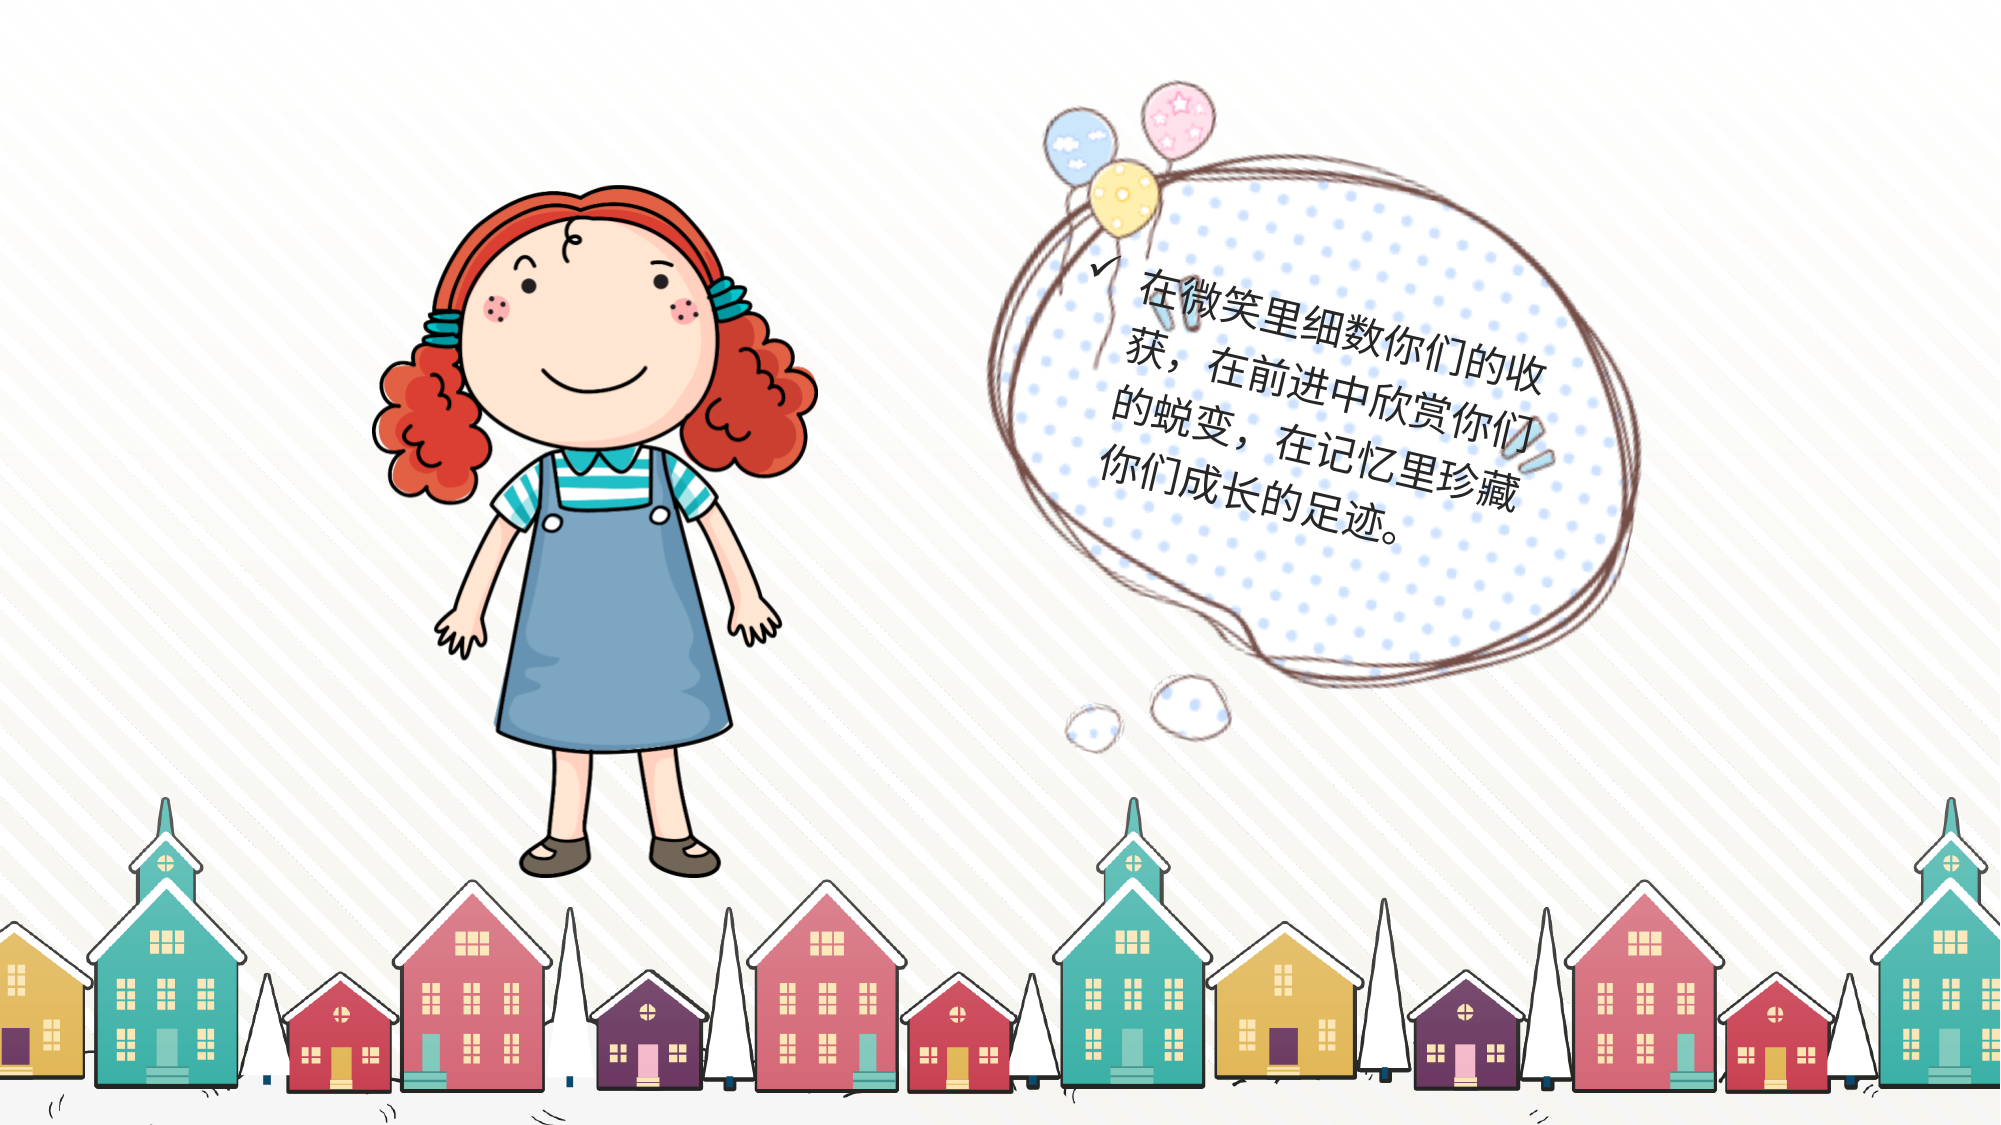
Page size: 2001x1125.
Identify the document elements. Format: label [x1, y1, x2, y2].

picture [907, 52, 1707, 858]
picture [0, 1035, 2000, 1125]
text_box [0, 907, 2000, 965]
picture [372, 185, 818, 878]
